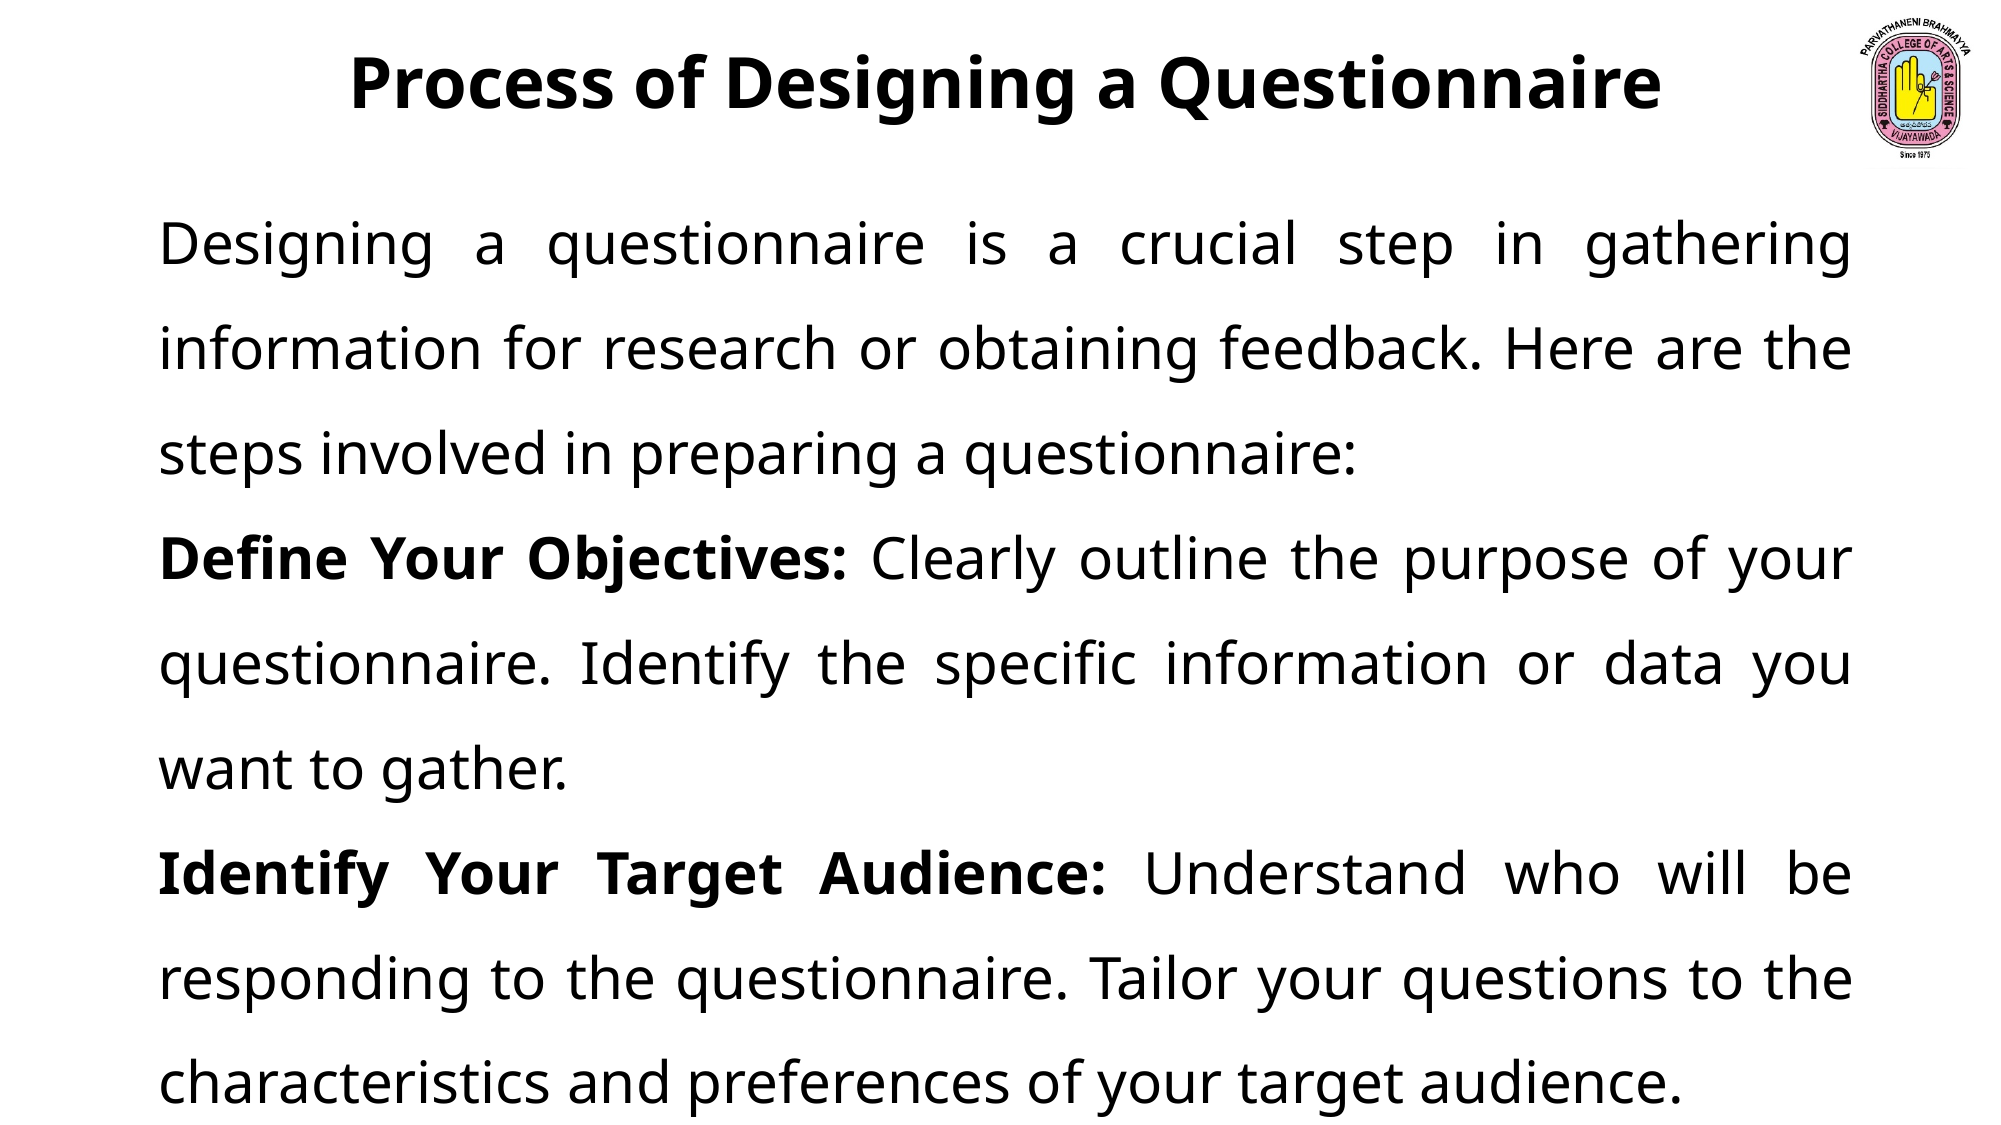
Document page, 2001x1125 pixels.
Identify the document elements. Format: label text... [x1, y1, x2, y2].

text_box Process of Designing a Questionnaire [143, 30, 1869, 130]
text_box Designing a questionnaire is a crucial step in gathering information for research or obtaining feedback. Here are the steps involved in preparing a questionnaire: Define Your Objectives: Clearly outline the purpose of your questionnaire. Identify the specific information or data you want to gather. Identify Your Target Audience: Understand who will be responding to the questionnaire. Tailor your questions to the characteristics and preferences of your target audience. [143, 163, 1869, 1019]
picture [1830, 0, 2000, 169]
